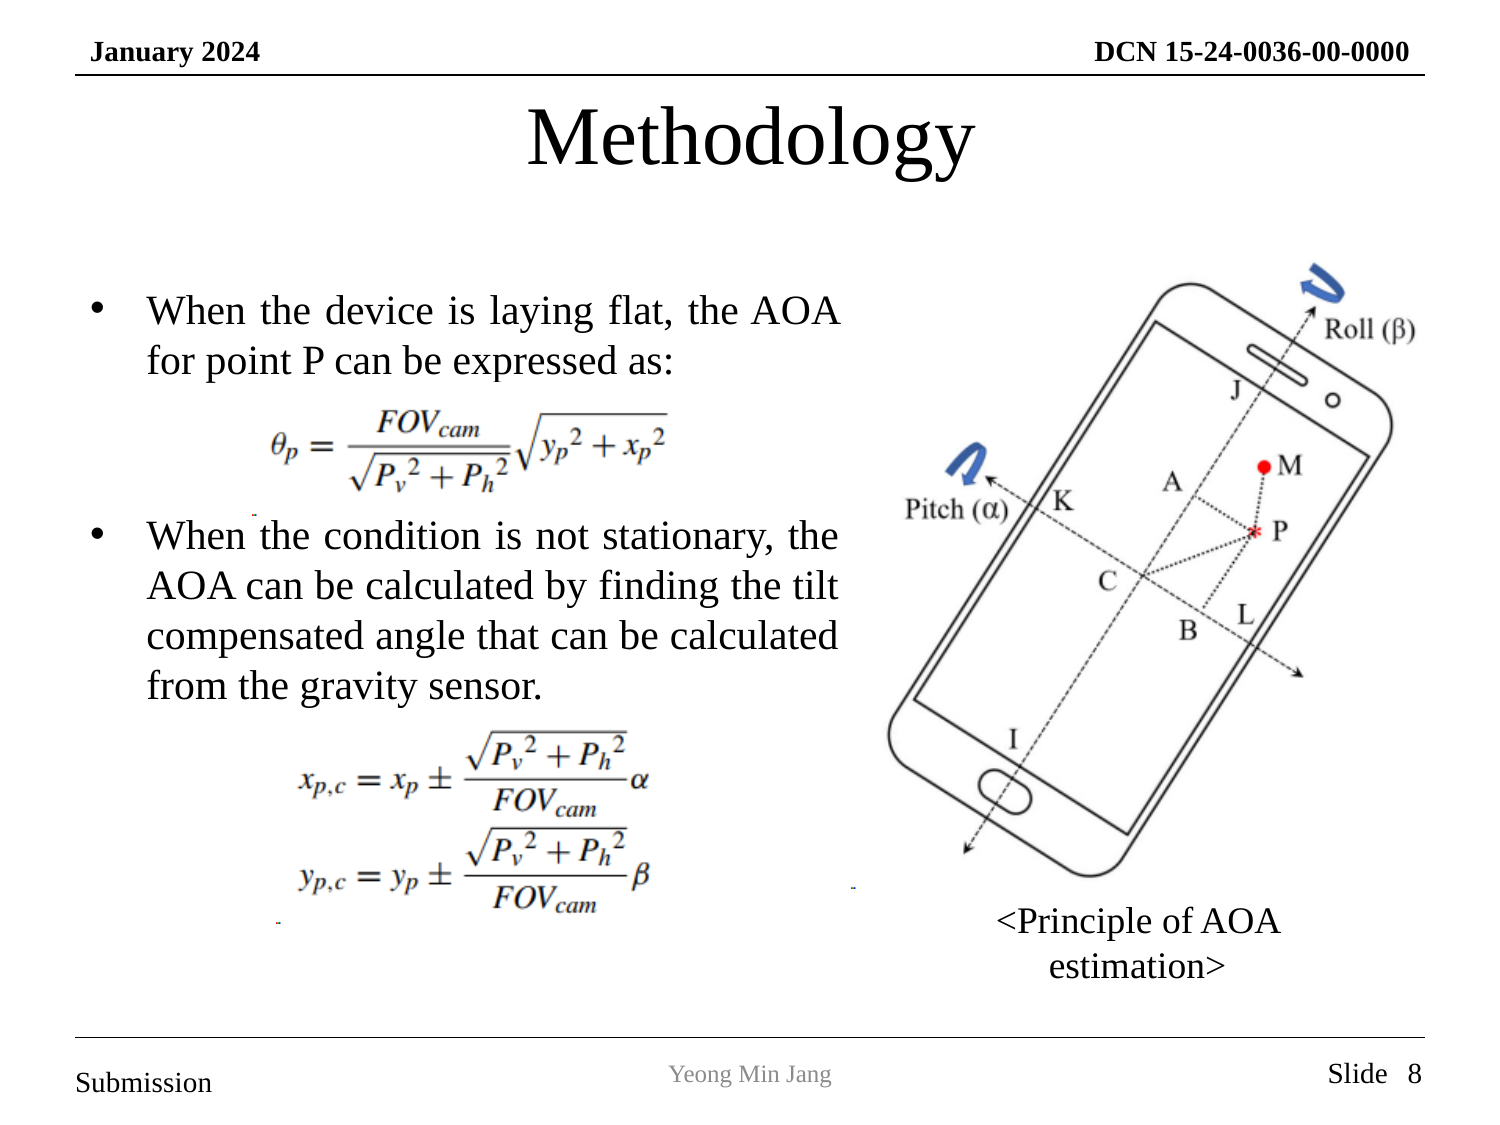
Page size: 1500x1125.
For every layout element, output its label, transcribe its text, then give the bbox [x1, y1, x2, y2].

picture [251, 382, 690, 516]
list When the device is laying flat, the AOA for point P can be expressed as: When the condition is not stationary, the AOA can be calculated by finding the tilt compensated angle that can be calculated from the gravity sensor. [75, 275, 855, 1040]
picture [276, 721, 663, 924]
title Methodology [76, 37, 1427, 225]
text_box <Principle of AOA estimation> [888, 899, 1387, 993]
picture [851, 235, 1424, 890]
